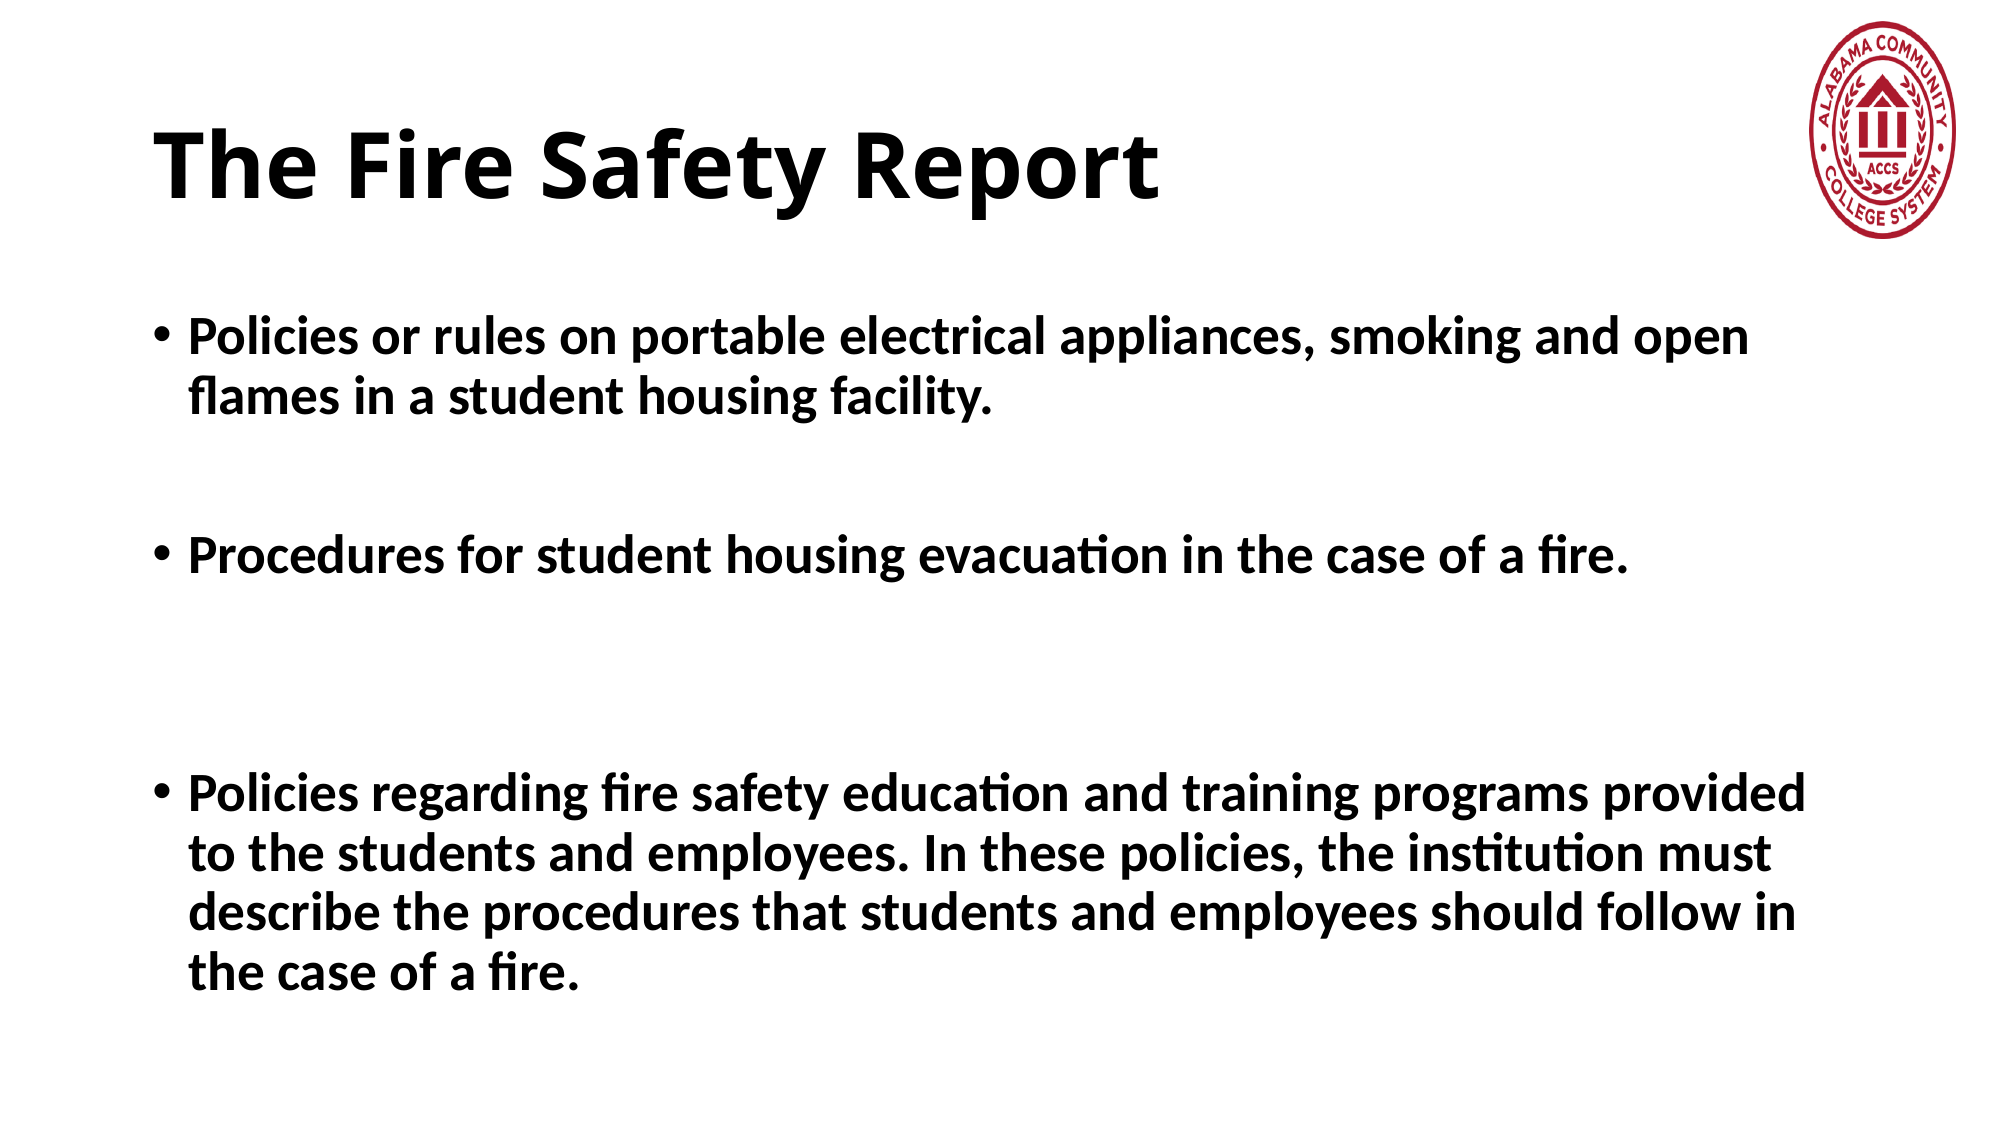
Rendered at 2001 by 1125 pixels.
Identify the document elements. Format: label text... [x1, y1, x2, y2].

picture [1809, 21, 1956, 239]
title The Fire Safety Report [137, 59, 1863, 278]
list Policies or rules on portable electrical appliances, smoking and open flames in a student housing facility. Procedures for student housing evacuation in the case of a fire. Policies regarding fire safety education and training programs provided to the students and employees. In these policies, the institution must describe the procedures that students and employees should follow in the case of a fire. [137, 299, 1863, 1014]
